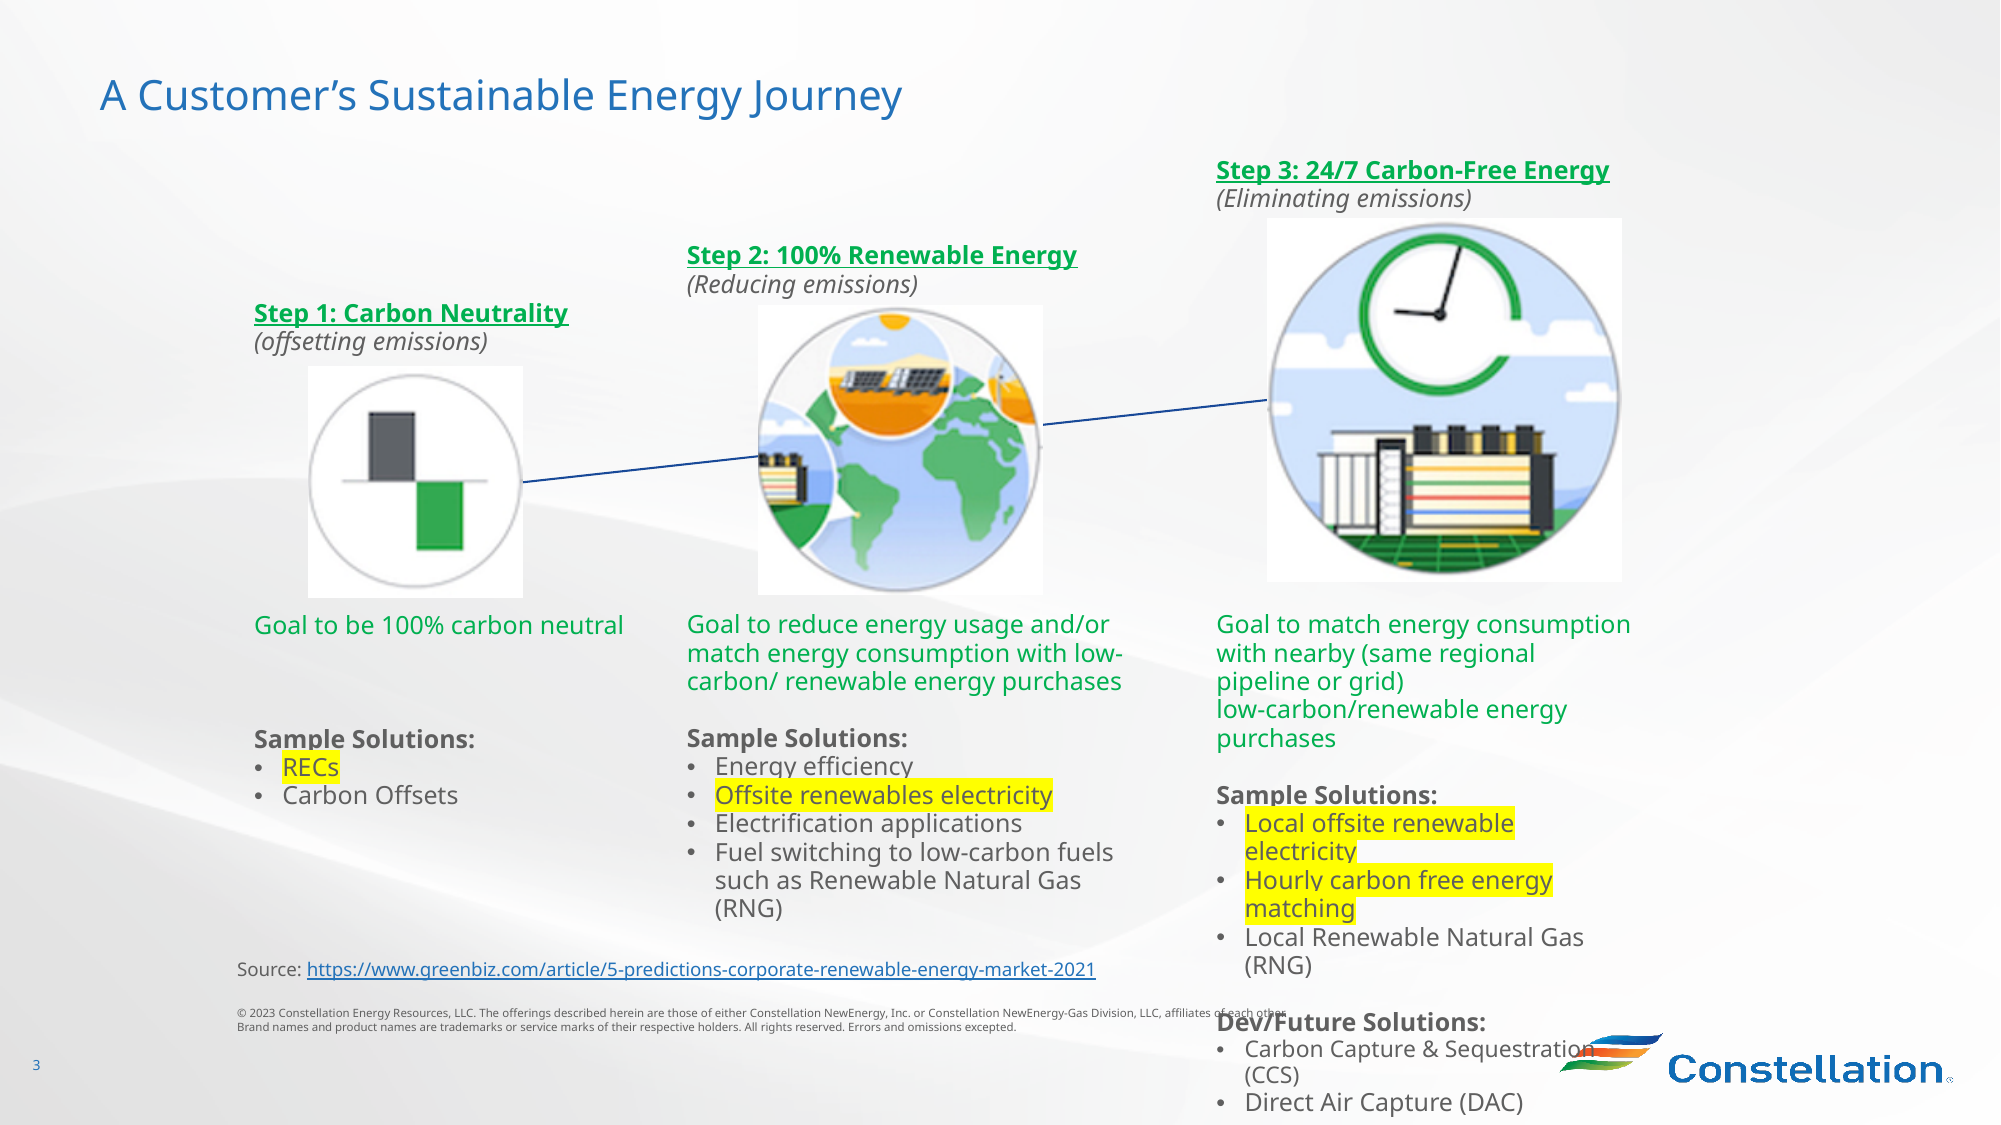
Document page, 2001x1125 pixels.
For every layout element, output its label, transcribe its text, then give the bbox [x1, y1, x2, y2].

slide_number 3 [32, 1056, 97, 1092]
picture [758, 304, 1044, 595]
text_box Source: https://www.greenbiz.com/article/5-predictions-corporate-renewable-energy-market-2021 [222, 950, 1186, 989]
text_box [528, 399, 753, 483]
text_box © 2023 Constellation Energy Resources, LLC. The offerings described herein are those of either Constellation NewEnergy, Inc. or Constellation NewEnergy-Gas Division, LLC, affiliates of each other. Brand names and product names are trademarks or service marks of their respective holders. All rights reserved. Errors and omissions excepted. [222, 999, 1386, 1042]
text_box Step 2: 100% Renewable Energy (Reducing emissions) Goal to reduce energy usage and/or match energy consumption with low-carbon/ renewable energy purchases Sample Solutions: Energy efficiency Offsite renewables electricity Electrification applications Fuel switching to low-carbon fuels such as Renewable Natural Gas (RNG) [672, 491, 1156, 845]
picture [1266, 218, 1622, 582]
picture [307, 366, 523, 599]
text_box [1049, 399, 1261, 483]
title A Customer’s Sustainable Energy Journey [99, 60, 1900, 150]
text_box Step 2: 100% Renewable Energy (Reducing emissions) Goal to reduce energy usage and/or match energy consumption with low-carbon/ renewable energy purchases Sample Solutions: Energy efficiency Offsite renewables electricity Electrification applications Fuel switching to low-carbon fuels such as Renewable Natural Gas (RNG) [672, 234, 1156, 398]
text_box Step 3: 24/7 Carbon-Free Energy (Eliminating emissions) Goal to match energy consumption with nearby (same regional pipeline or grid) low-carbon/renewable energy purchases Sample Solutions: Local offsite renewable electricity Hourly carbon free energy matching Local Renewable Natural Gas (RNG) Dev/Future Solutions: Carbon Capture & Sequestration (CCS) Direct Air Capture (DAC) [1201, 149, 1647, 760]
picture [1551, 1026, 1954, 1092]
text_box Step 1: Carbon Neutrality (offsetting emissions) Goal to be 100% carbon neutral Sample Solutions: RECs Carbon Offsets [239, 292, 685, 903]
